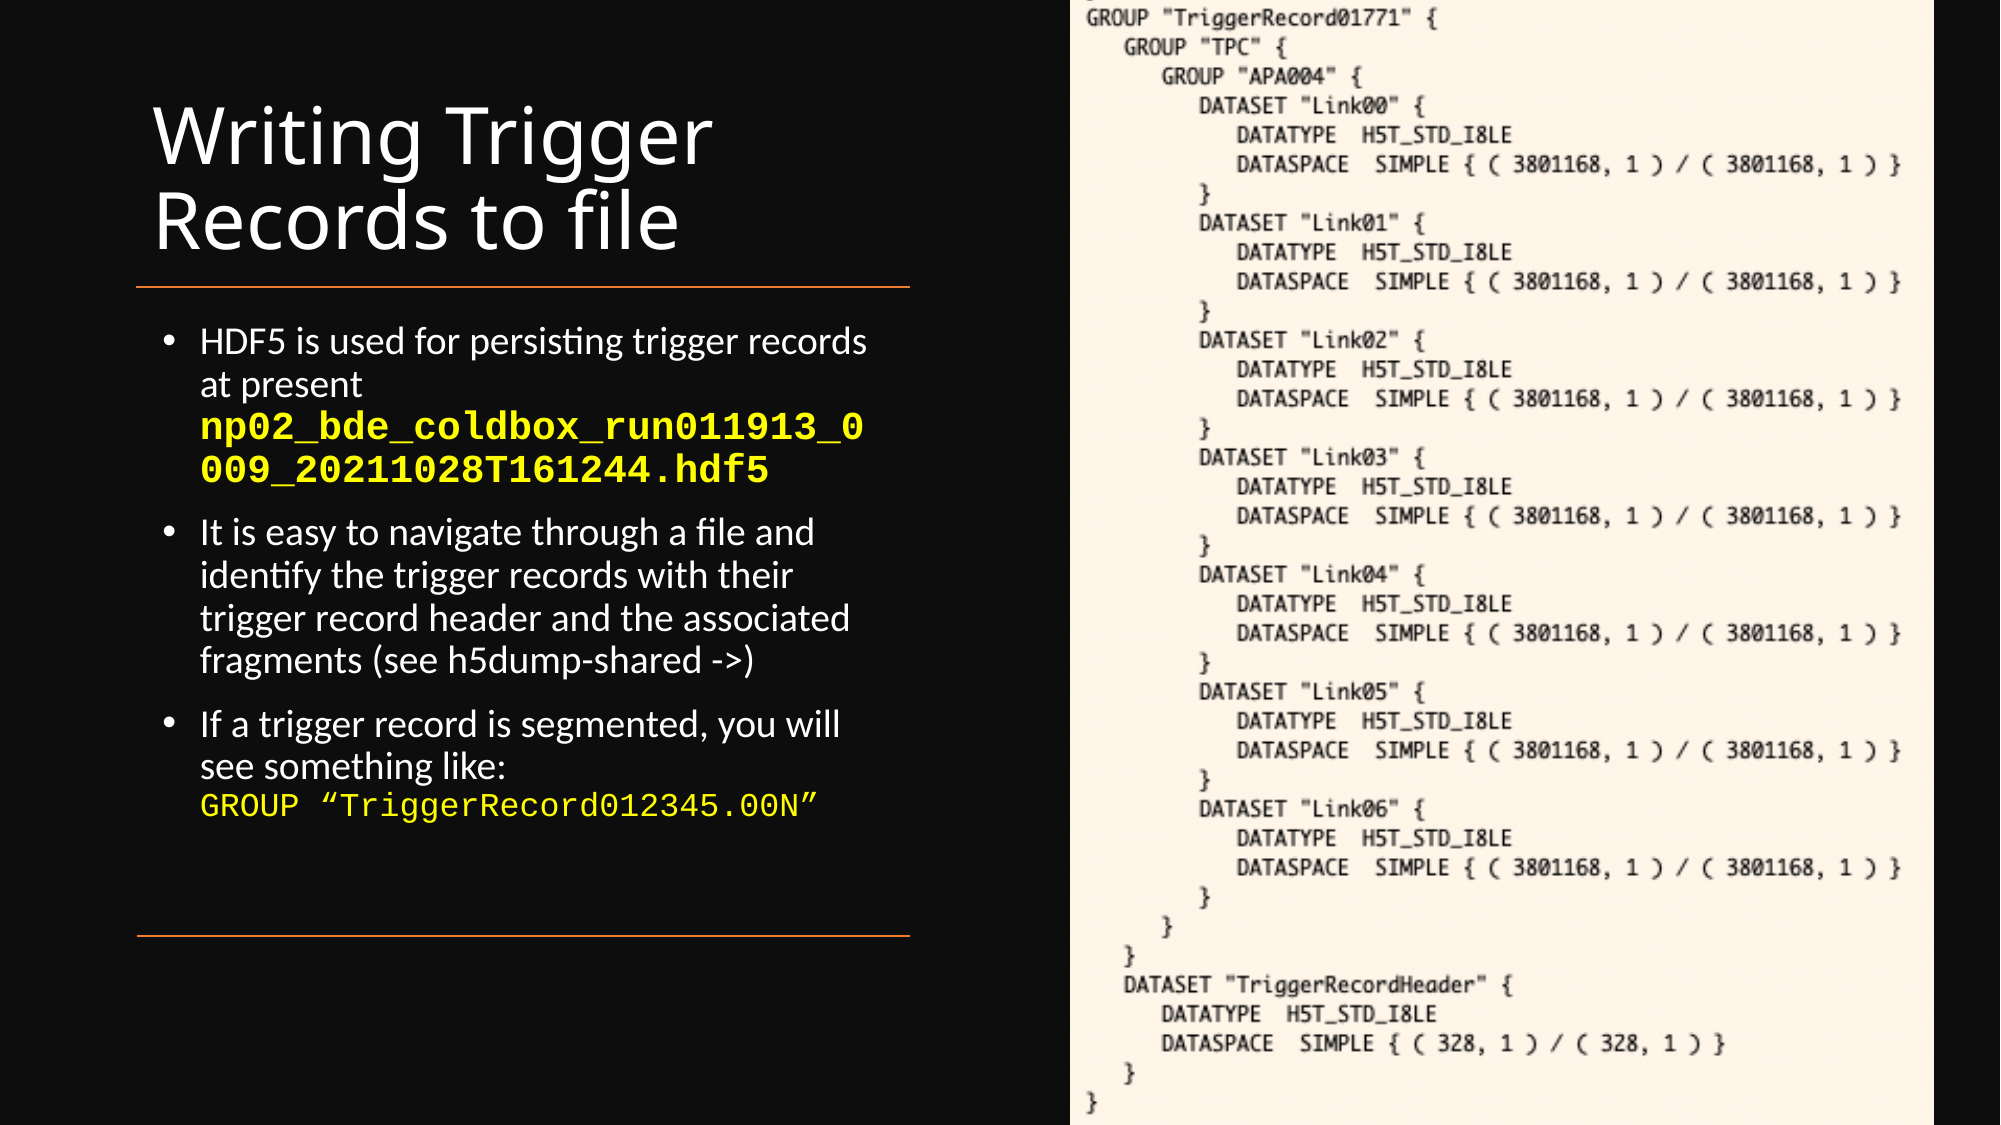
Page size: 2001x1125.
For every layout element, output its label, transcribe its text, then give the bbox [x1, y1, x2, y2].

text_box [0, 0, 1070, 1125]
title Writing Trigger Records to file [137, 73, 910, 275]
picture [1070, 0, 1934, 1125]
list HDF5 is used for persisting trigger records at present np02_bde_coldbox_run011913_0009_20211028T161244.hdf5 It is easy to navigate through a file and identify the trigger records with their trigger record header and the associated fragments (see h5dump-shared ->) If a trigger record is segmented, you will see something like: GROUP “TriggerRecord012345.00N” [147, 313, 900, 912]
text_box [1934, 0, 2000, 1125]
